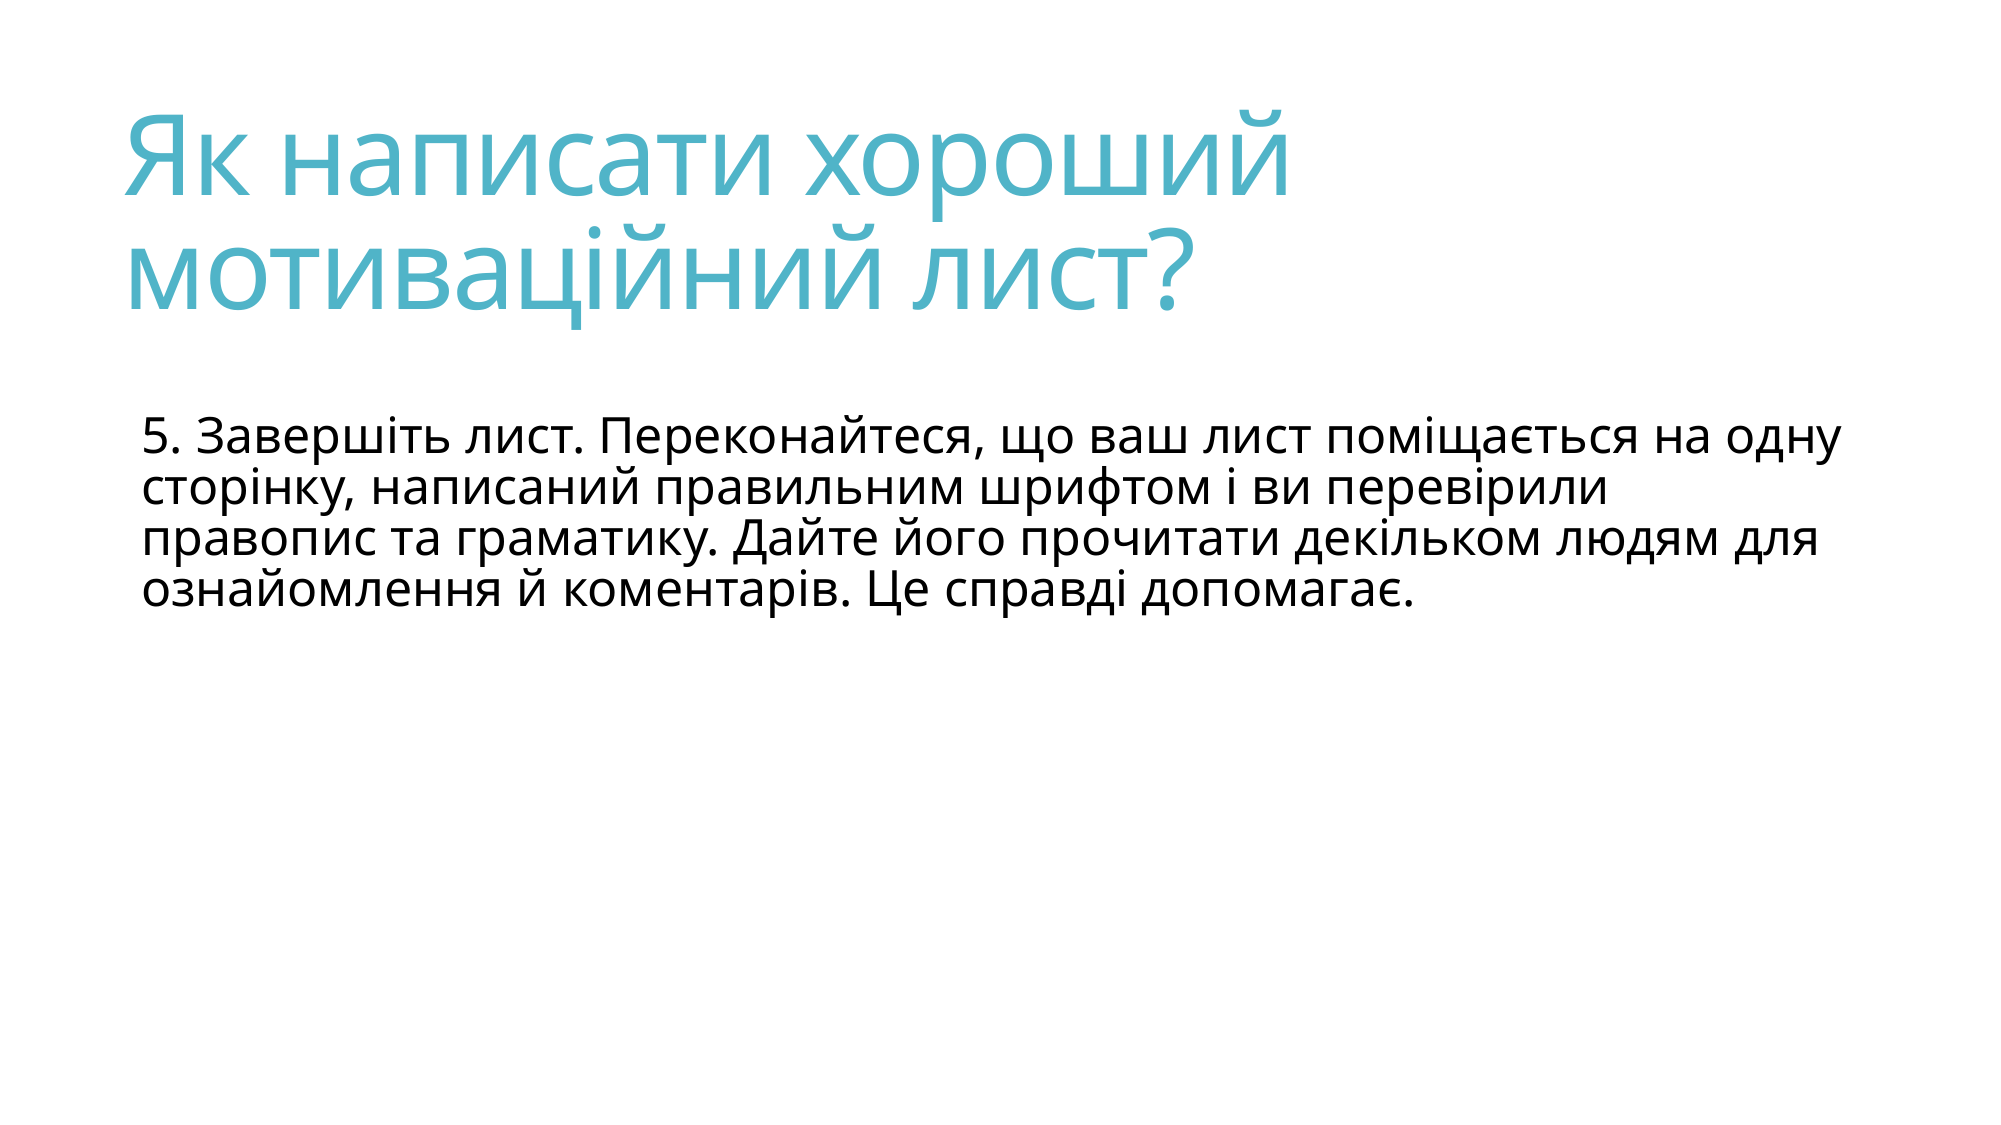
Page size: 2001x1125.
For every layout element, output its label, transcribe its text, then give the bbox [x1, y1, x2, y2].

list 5. Завершіть лист. Переконайтеся, що ваш лист поміщається на одну сторінку, написаний правильним шрифтом і ви перевірили правопис та граматику. Дайте його прочитати декільком людям для ознайомлення й коментарів. Це справді допомагає. [110, 404, 1875, 1023]
title Як написати хороший мотиваційний лист? [107, 81, 1875, 354]
